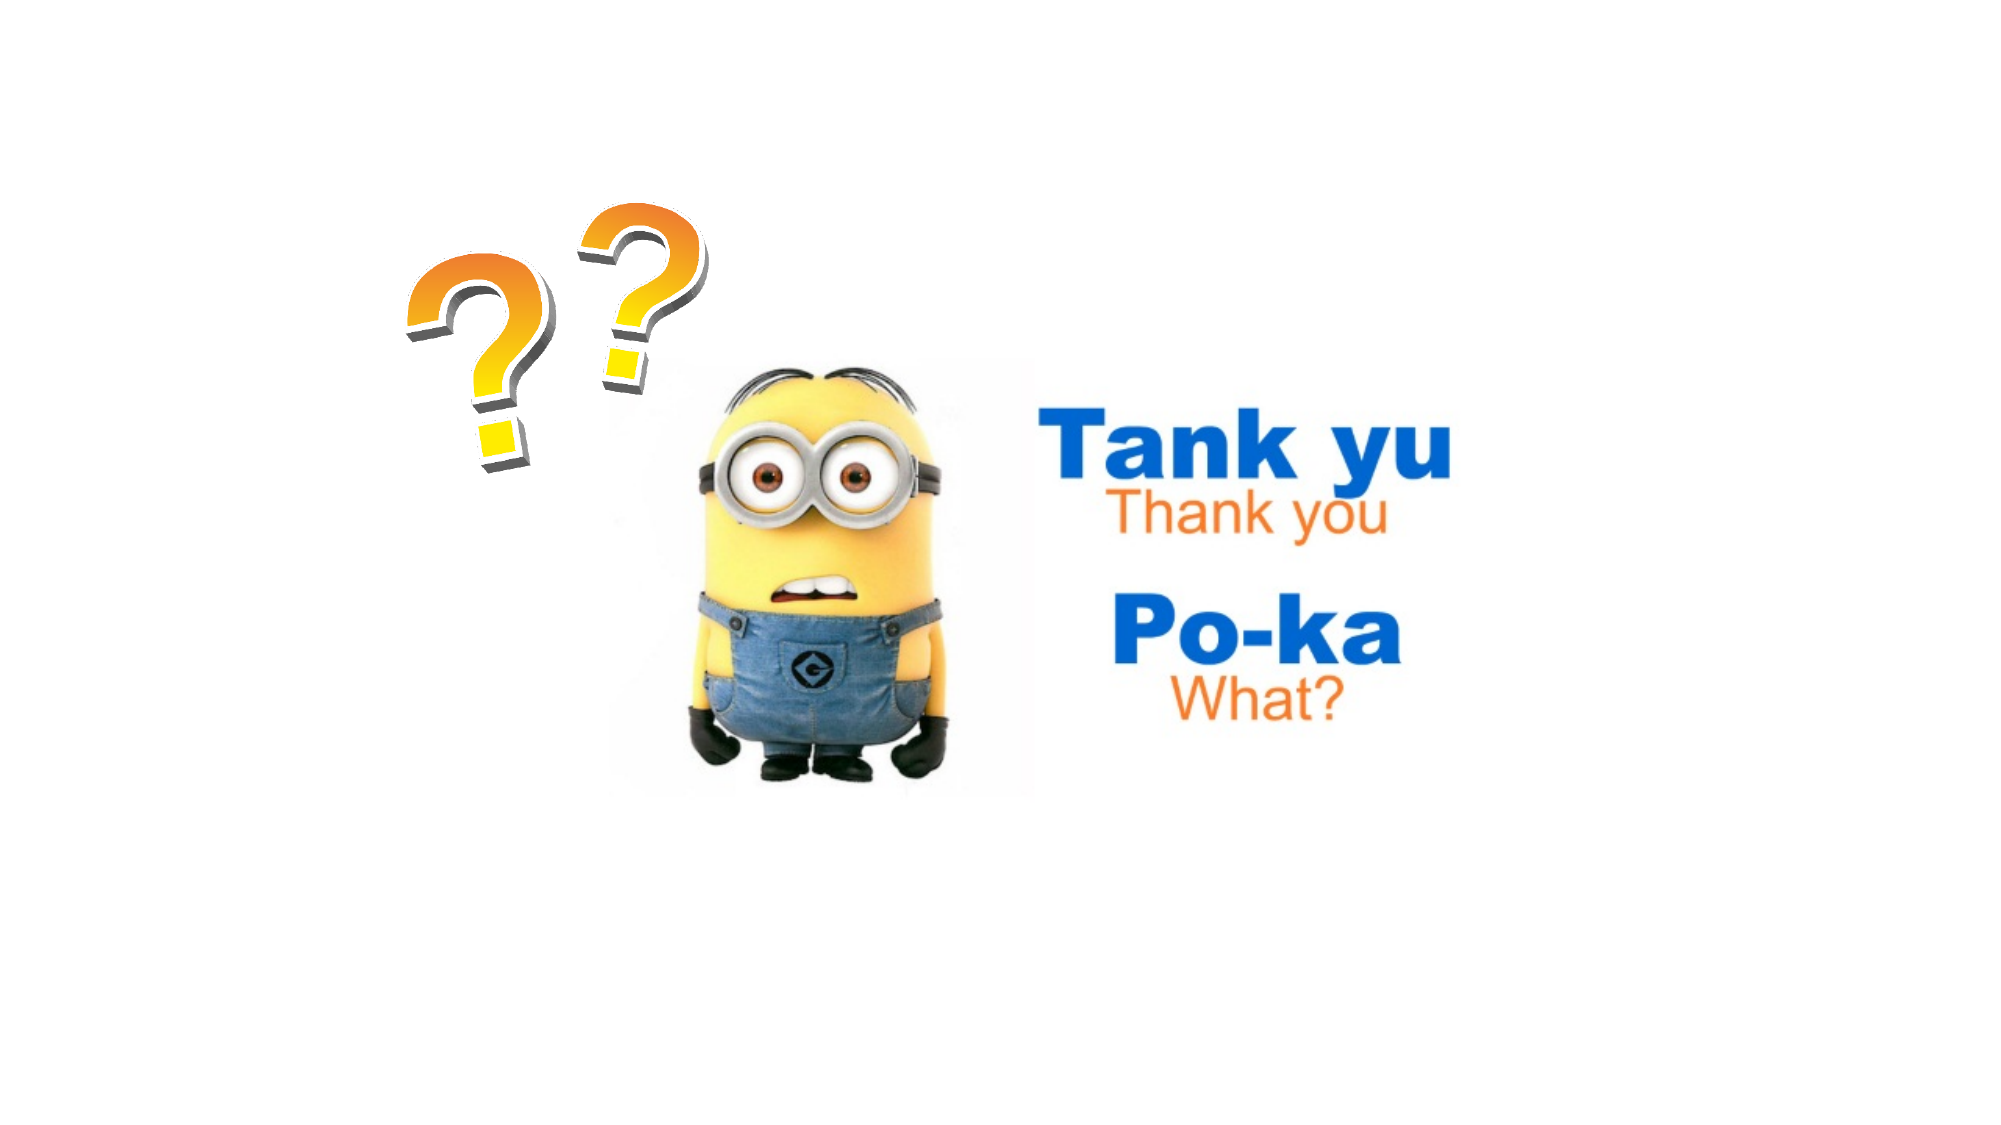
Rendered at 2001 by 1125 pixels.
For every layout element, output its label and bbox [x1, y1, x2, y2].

picture [404, 200, 1586, 838]
